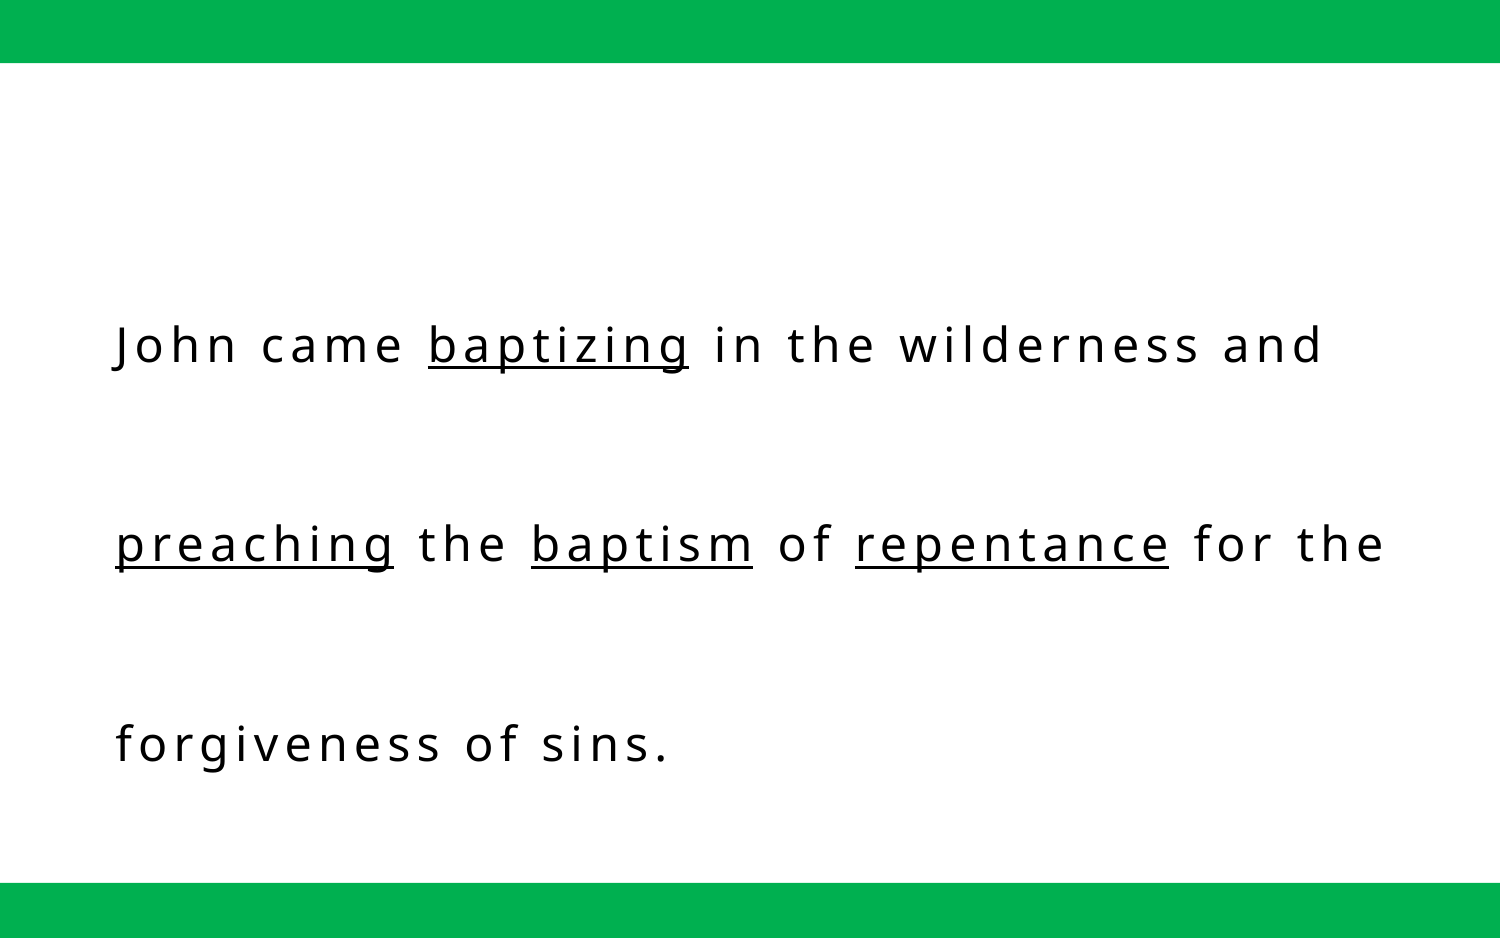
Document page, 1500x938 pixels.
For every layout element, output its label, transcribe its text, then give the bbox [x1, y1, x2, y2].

text_box [0, 0, 1500, 64]
text_box [0, 882, 1500, 938]
list John came baptizing in the wilderness and preaching the baptism of repentance for the forgiveness of sins. [100, 196, 1413, 647]
